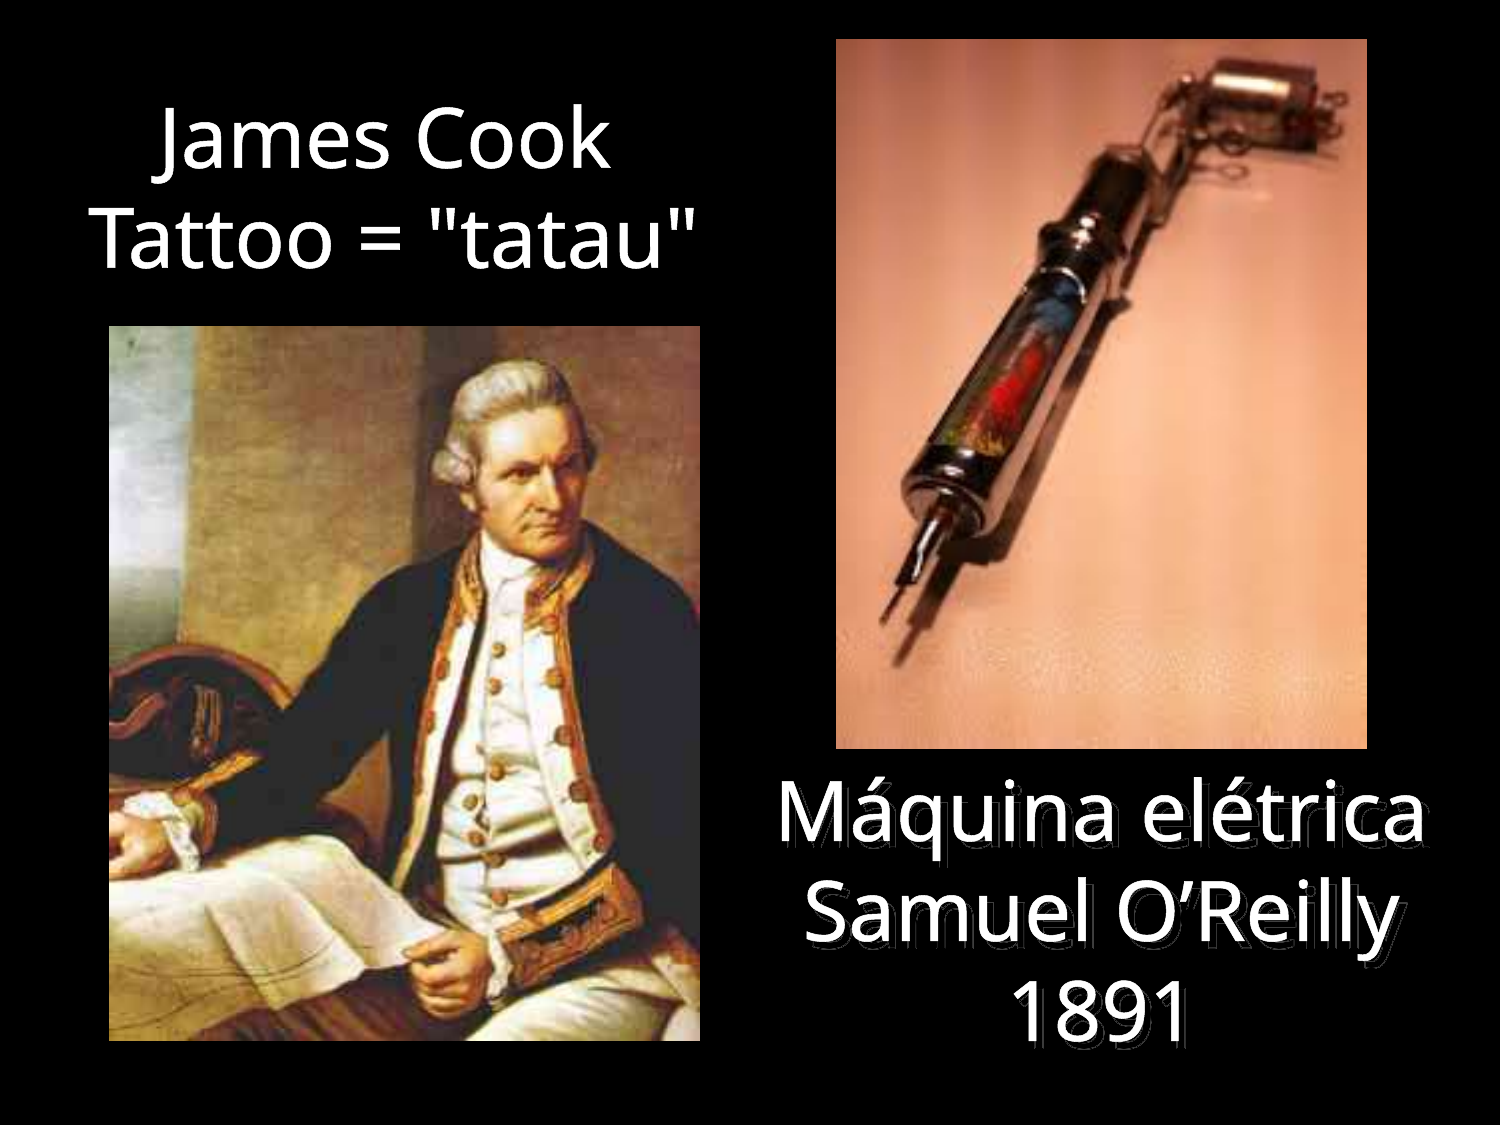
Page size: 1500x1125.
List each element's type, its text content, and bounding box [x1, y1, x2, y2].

picture [108, 325, 700, 1041]
picture [836, 39, 1367, 750]
text_box James Cook Tattoo = "tatau" [35, 77, 774, 292]
text_box Máquina elétrica Samuel O’Reilly 1891 [750, 750, 1453, 1065]
